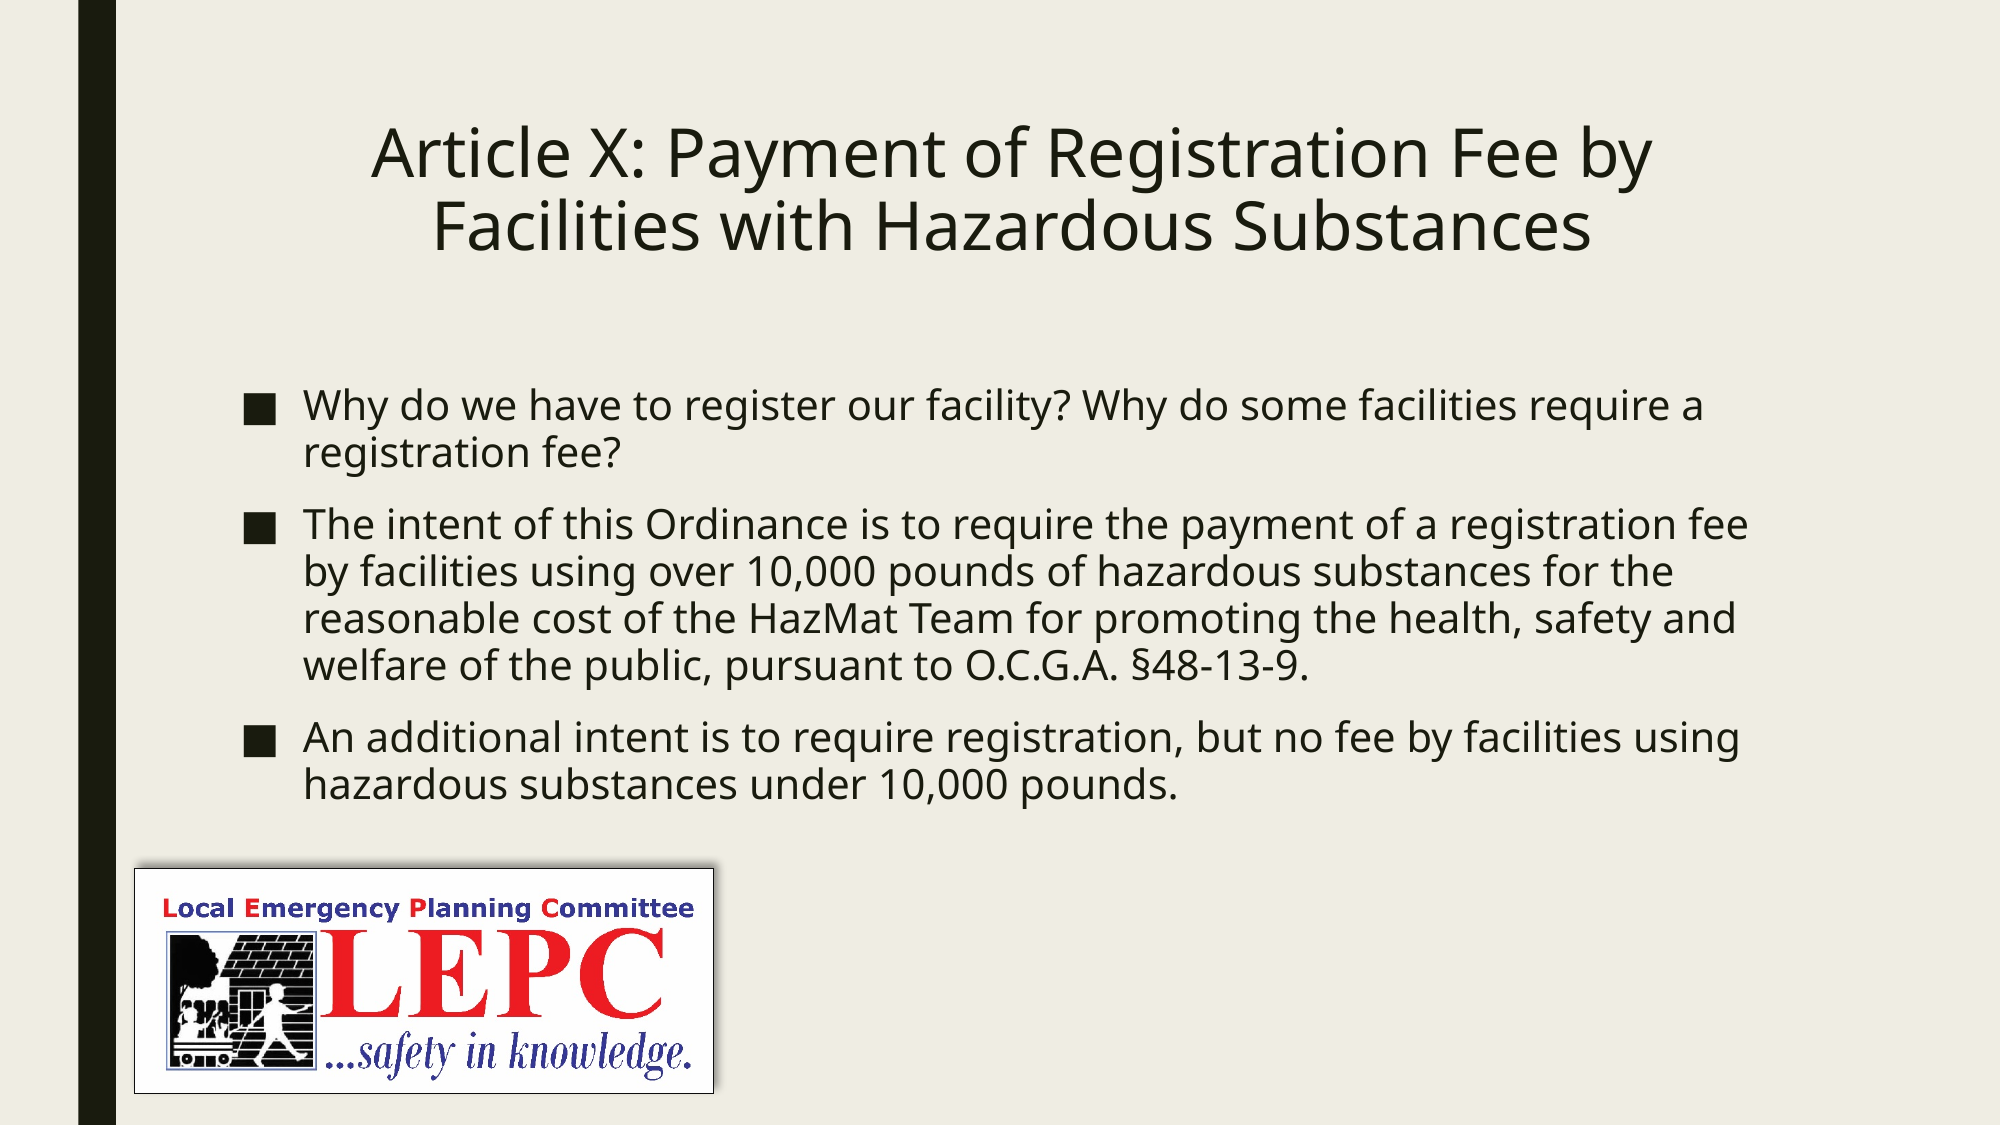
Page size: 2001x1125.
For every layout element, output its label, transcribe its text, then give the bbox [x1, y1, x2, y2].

title Article X: Payment of Registration Fee by Facilities with Hazardous Substances [225, 112, 1800, 357]
list Why do we have to register our facility? Why do some facilities require a registration fee? The intent of this Ordinance is to require the payment of a registration fee by facilities using over 10,000 pounds of hazardous substances for the reasonable cost of the HazMat Team for promoting the health, safety and welfare of the public, pursuant to O.C.G.A. §48-13-9. An additional intent is to require registration, but no fee by facilities using hazardous substances under 10,000 pounds. [225, 375, 1800, 963]
picture [134, 868, 714, 1094]
